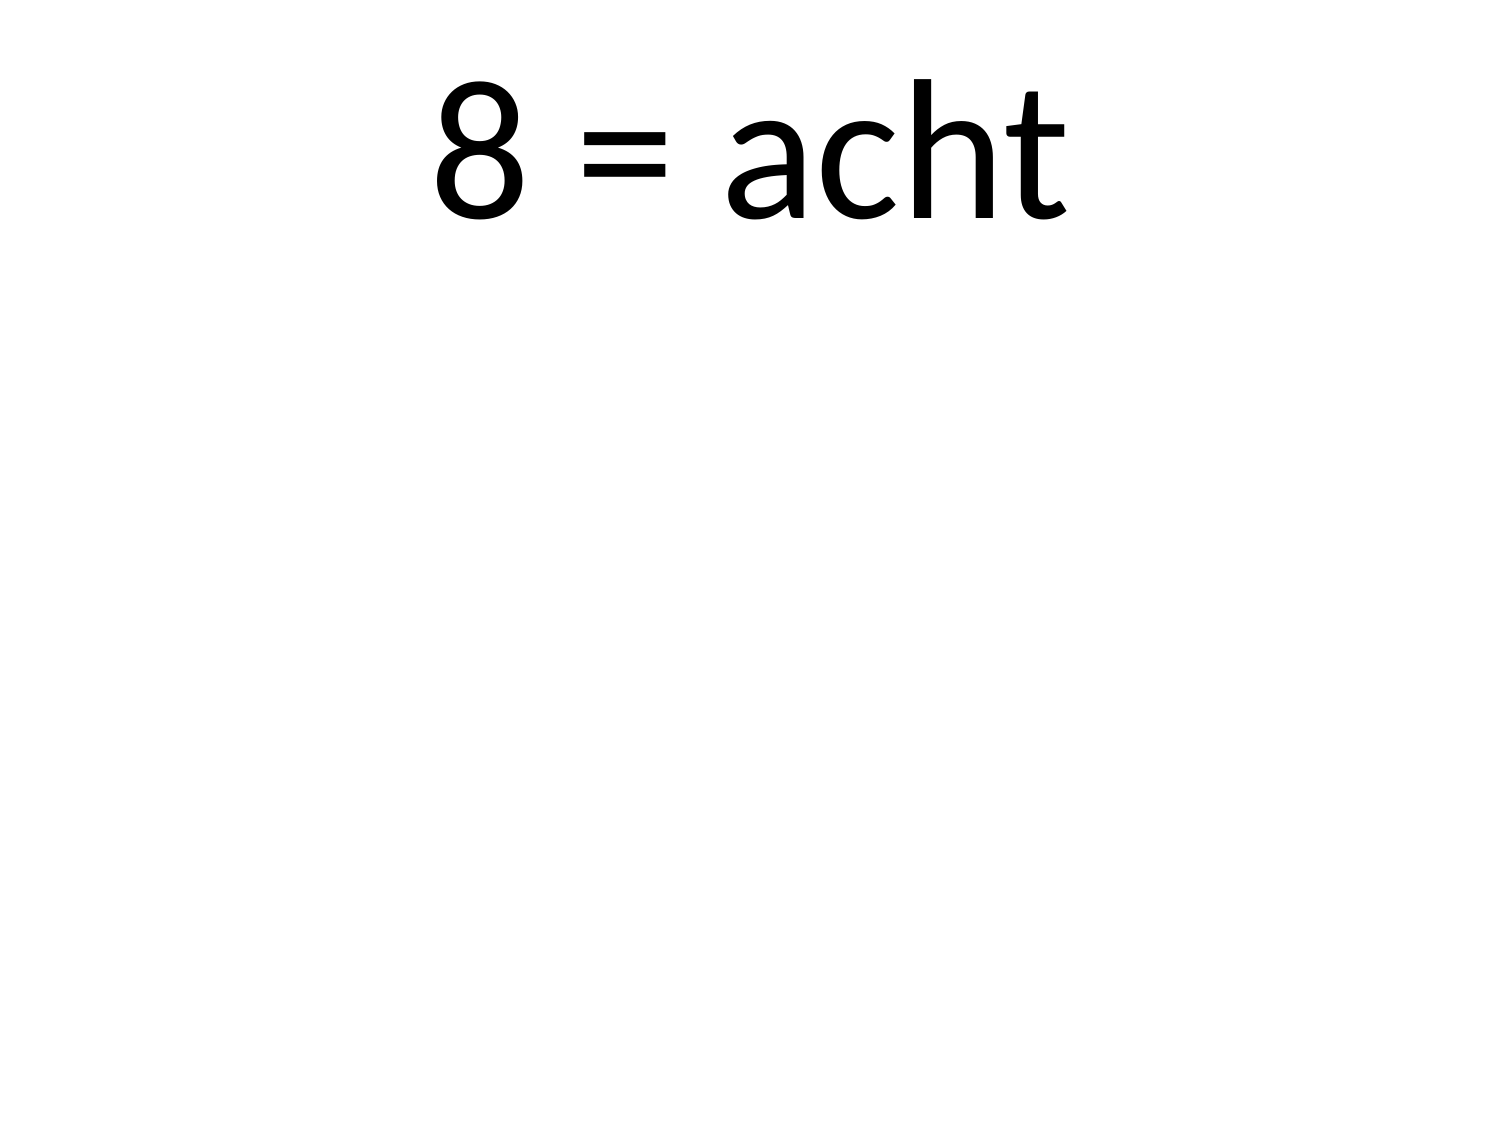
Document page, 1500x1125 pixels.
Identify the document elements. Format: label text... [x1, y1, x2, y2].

title 8 = acht [75, 45, 1425, 233]
